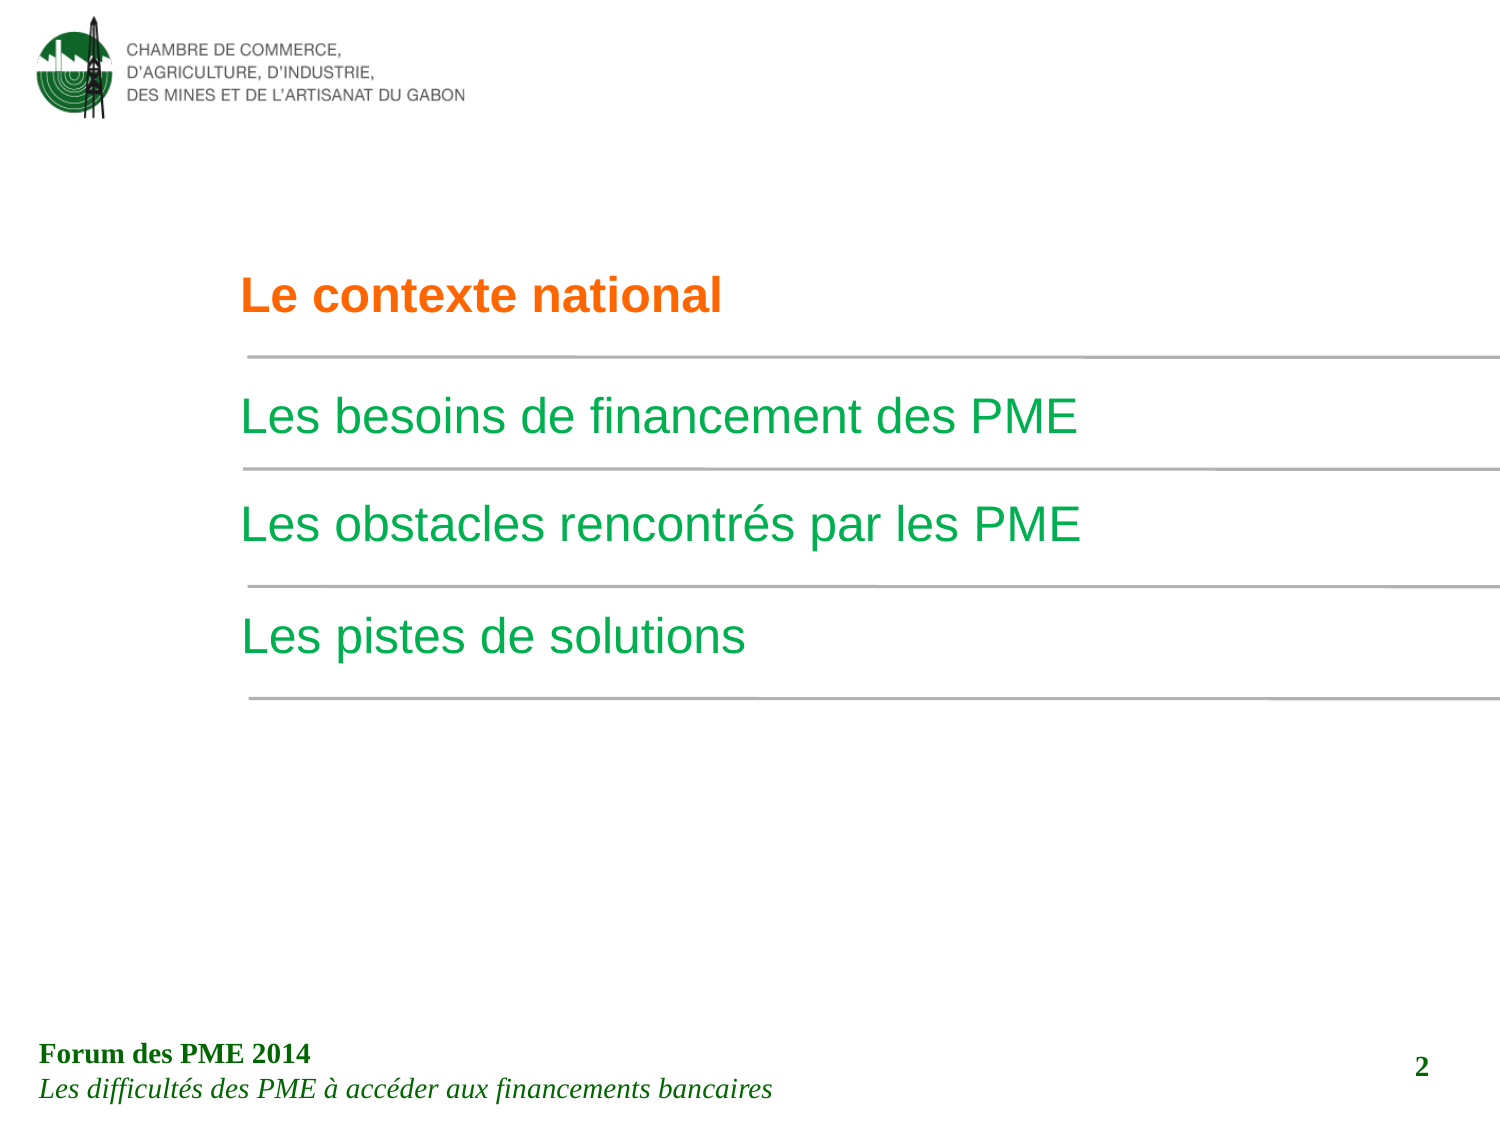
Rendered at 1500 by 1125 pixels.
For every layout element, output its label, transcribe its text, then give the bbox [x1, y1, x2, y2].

picture [30, 13, 474, 125]
text_box Le contexte national [240, 226, 1391, 346]
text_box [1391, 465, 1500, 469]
text_box Les besoins de financement des PME [240, 346, 1391, 490]
text_box Les obstacles rencontrés par les PME [240, 470, 1500, 577]
text_box Les pistes de solutions [240, 577, 1500, 695]
